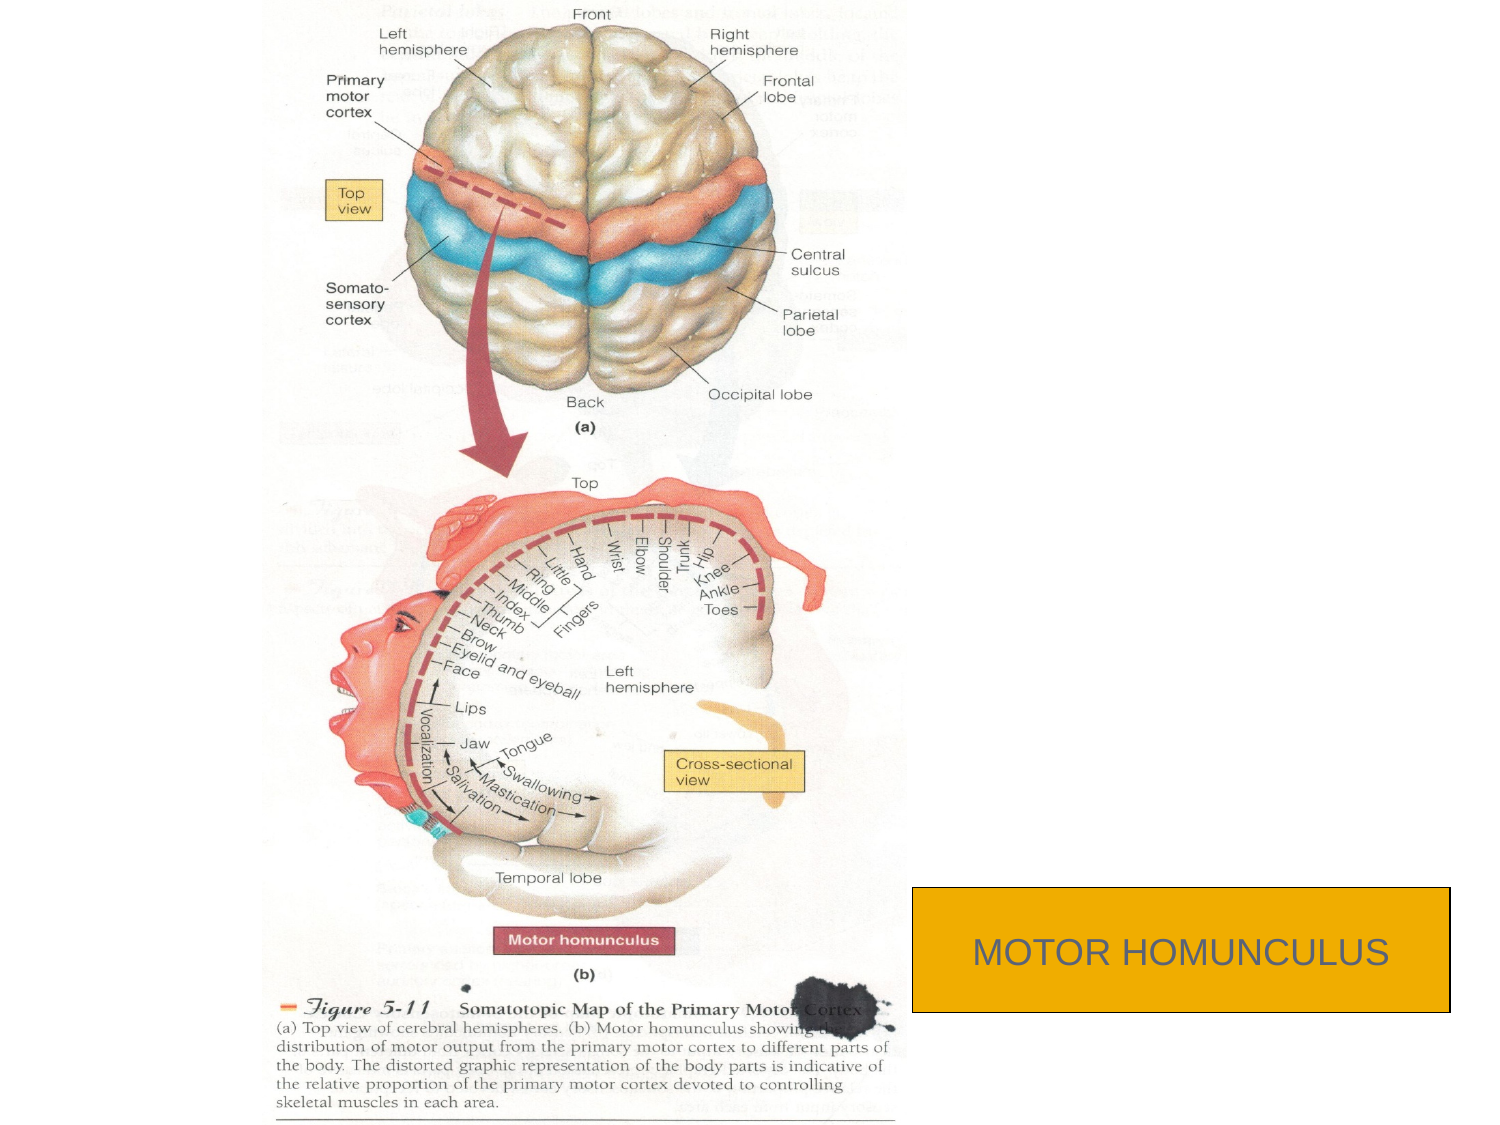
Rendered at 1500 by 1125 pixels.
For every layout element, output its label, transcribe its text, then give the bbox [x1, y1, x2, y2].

picture [262, 0, 907, 1125]
text_box MOTOR HOMUNCULUS [912, 887, 1450, 1013]
